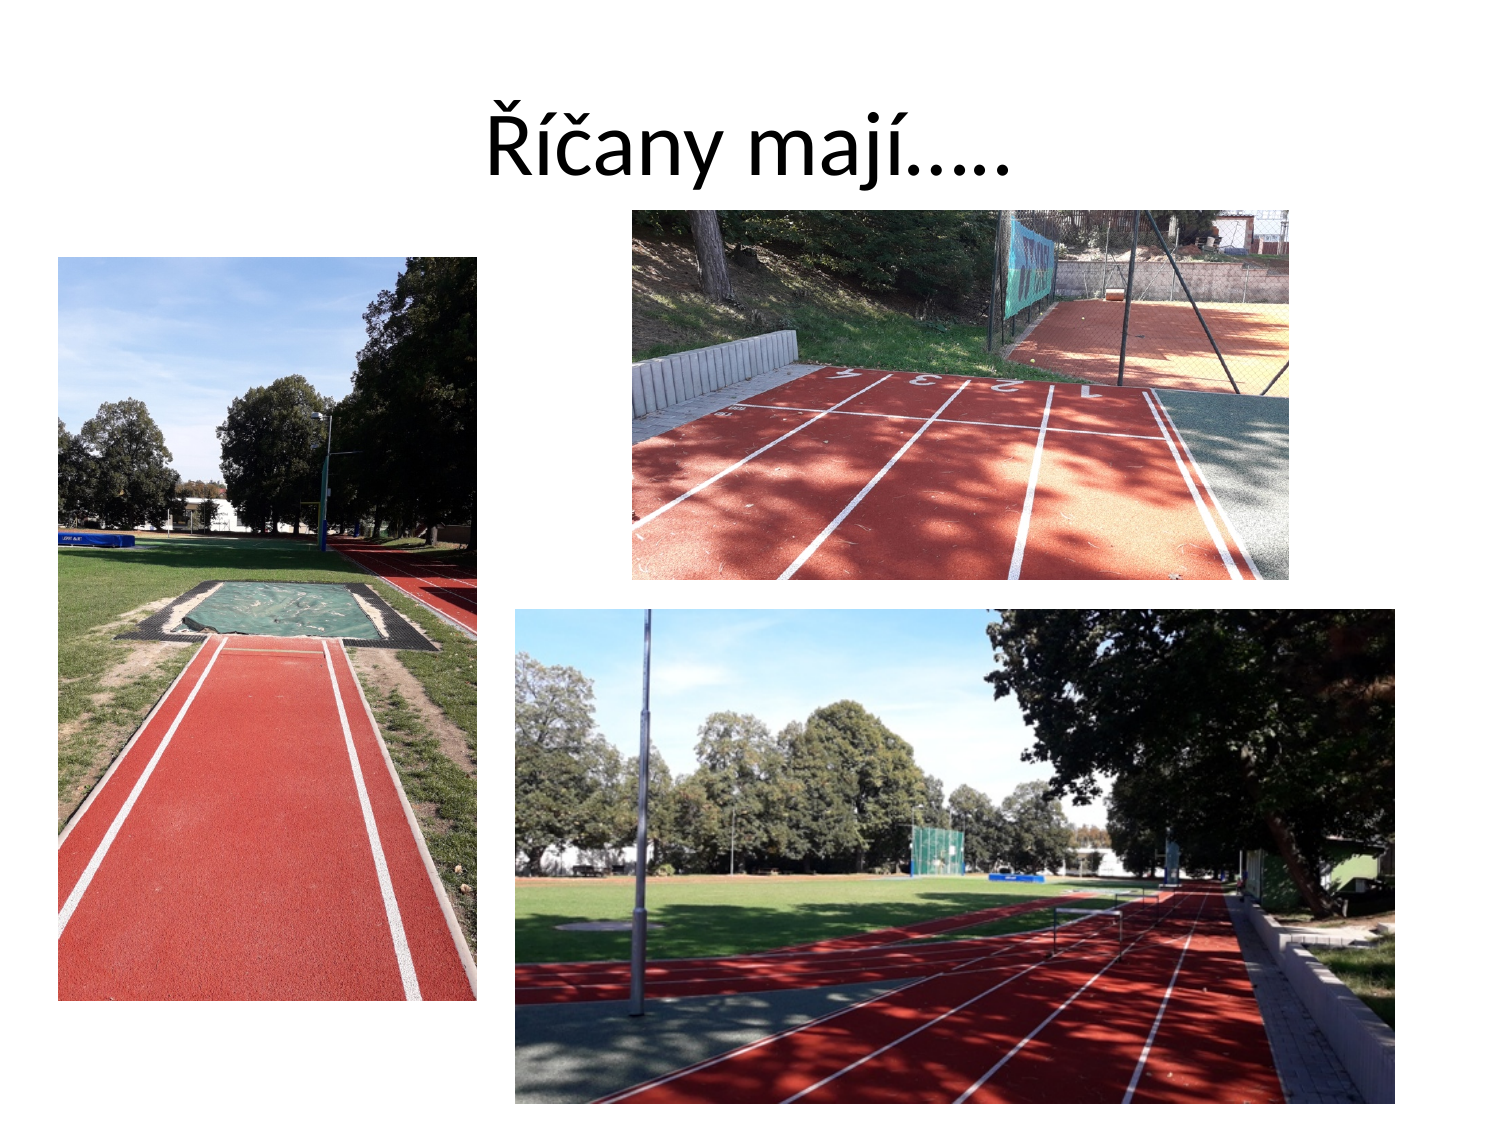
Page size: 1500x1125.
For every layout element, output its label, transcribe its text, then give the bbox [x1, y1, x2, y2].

picture [515, 609, 1395, 1104]
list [58, 257, 477, 1001]
picture [632, 210, 1289, 581]
title Říčany mají….. [75, 45, 1425, 233]
